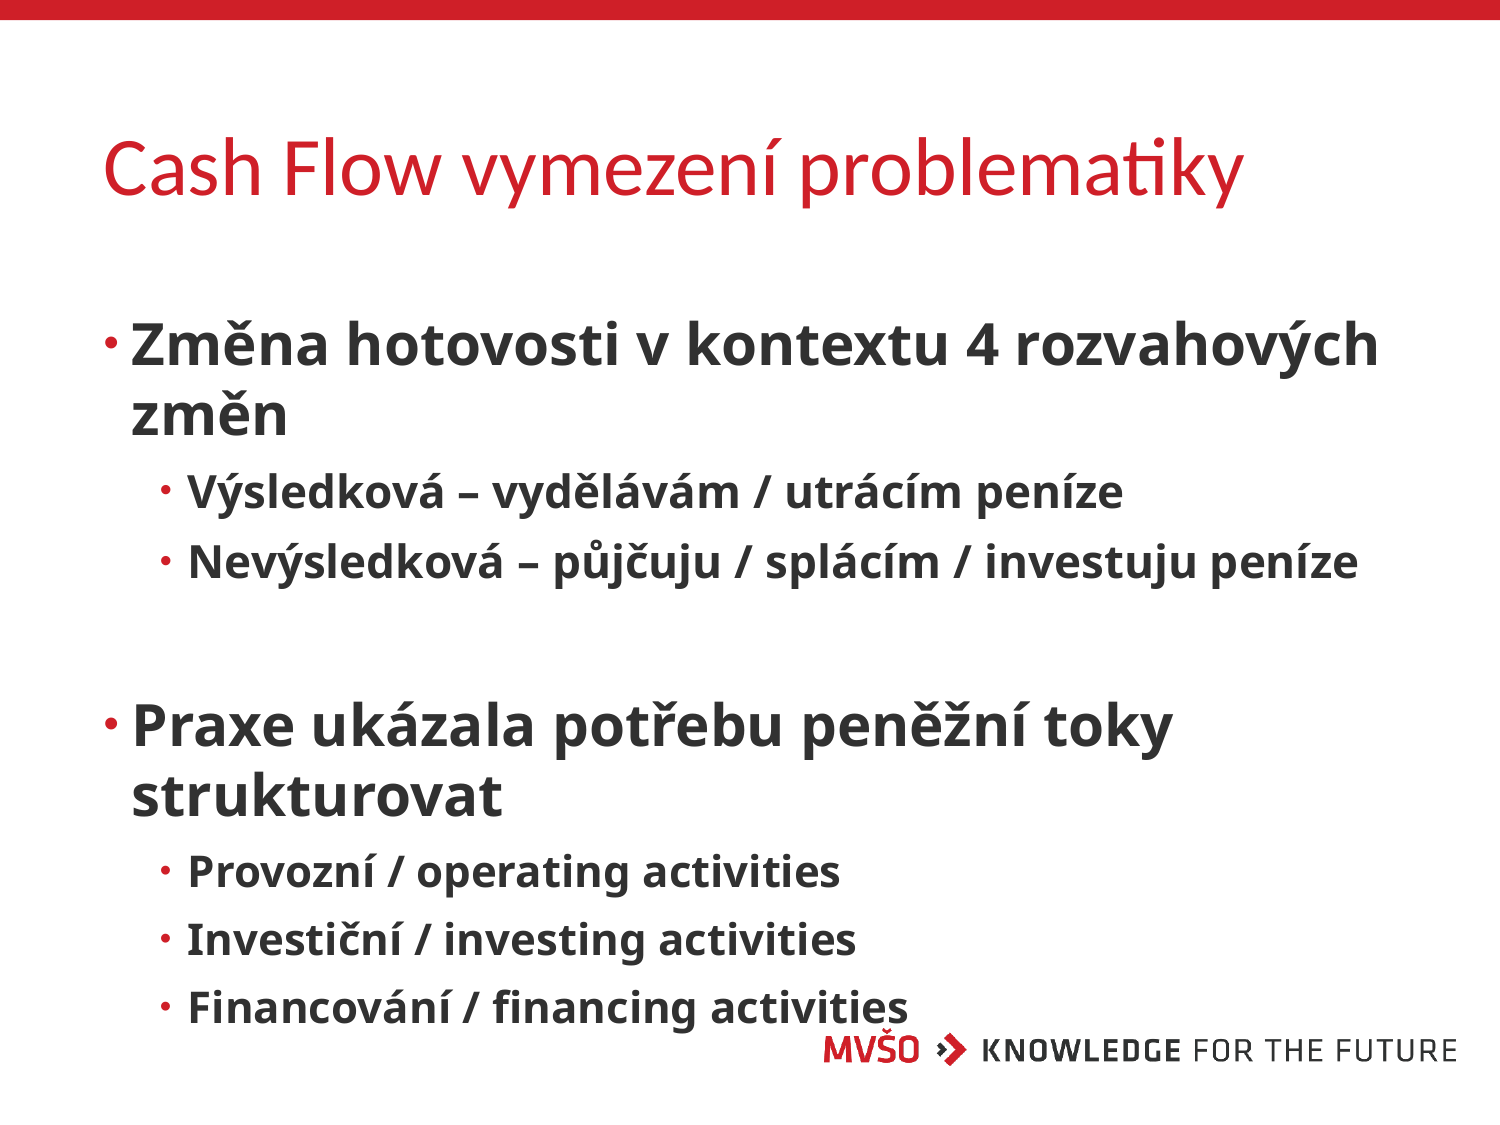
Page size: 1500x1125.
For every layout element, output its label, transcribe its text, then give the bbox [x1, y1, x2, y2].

list Změna hotovosti v kontextu 4 rozvahových změn Výsledková – vydělávám / utrácím peníze Nevýsledková – půjčuju / splácím / investuju peníze Praxe ukázala potřebu peněžní toky strukturovat Provozní / operating activities Investiční / investing activities Financování / financing activities [88, 299, 1412, 969]
picture [824, 1028, 1456, 1066]
title Cash Flow vymezení problematiky [88, 59, 1412, 278]
